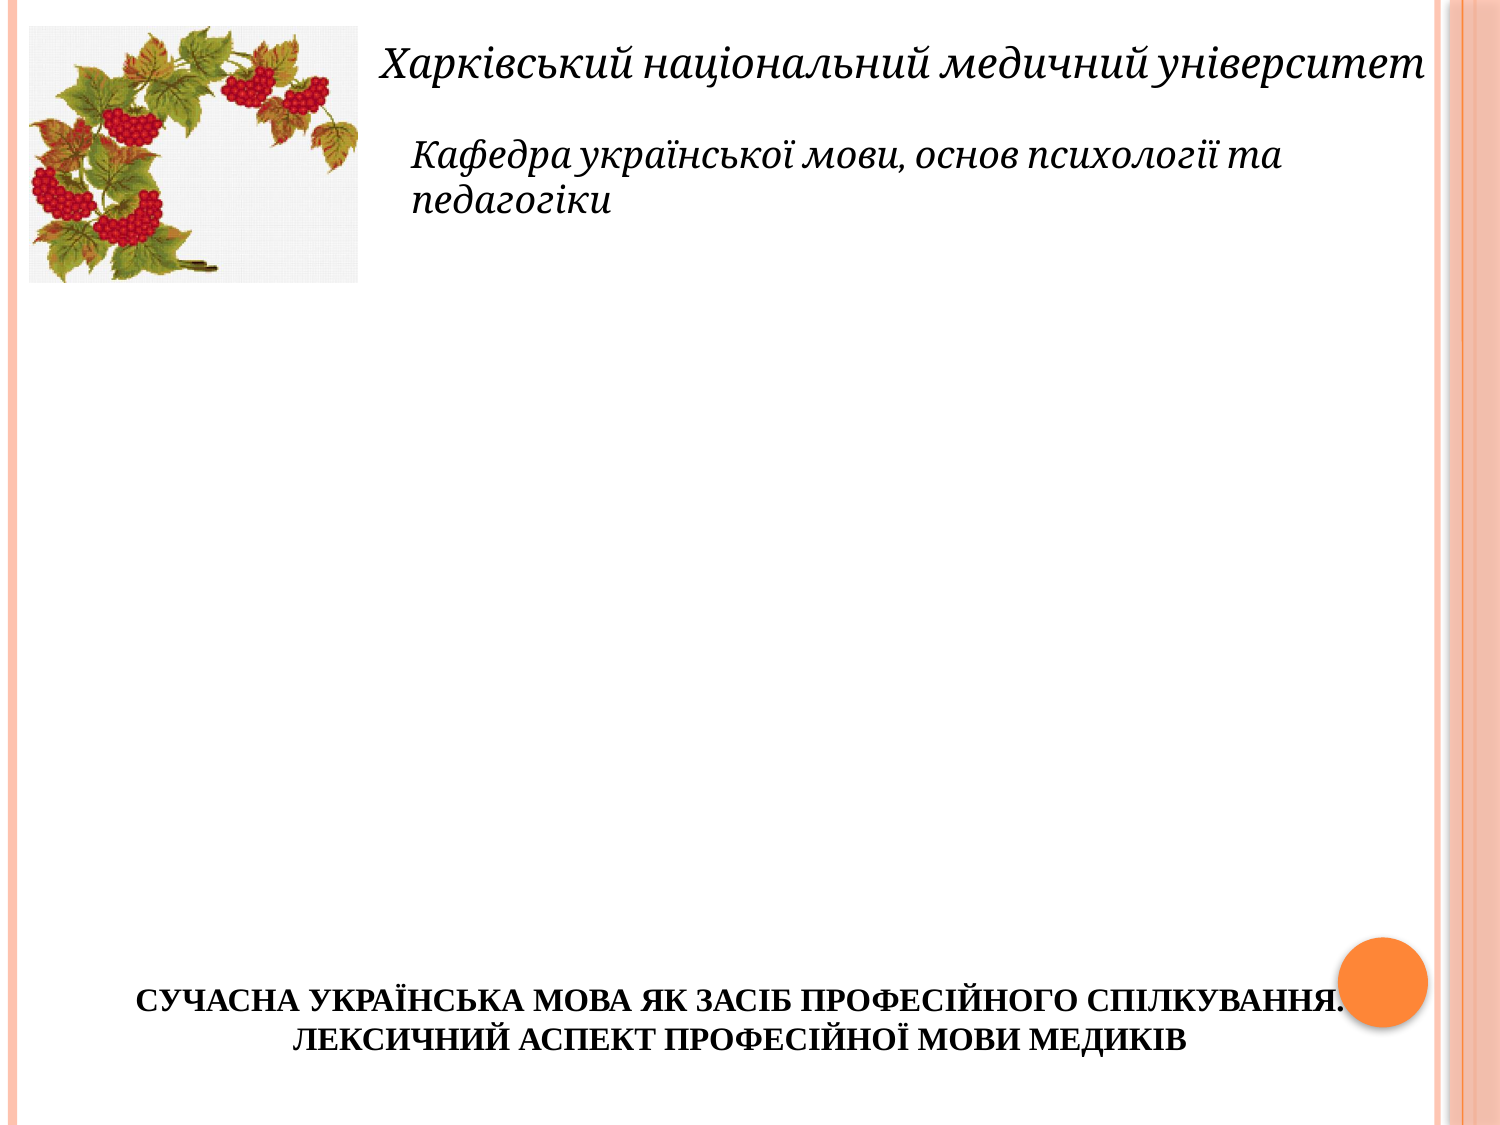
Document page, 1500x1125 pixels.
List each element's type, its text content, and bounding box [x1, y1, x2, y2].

title Сучасна українська мова як засіб професійного спілкування. Лексичний аспект професійної мови медиків [64, 964, 1415, 1125]
text_box Кафедра української мови, основ психології та педагогіки [396, 123, 1457, 229]
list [28, 25, 359, 283]
text_box Харківський національний медичний університет [364, 29, 1500, 95]
